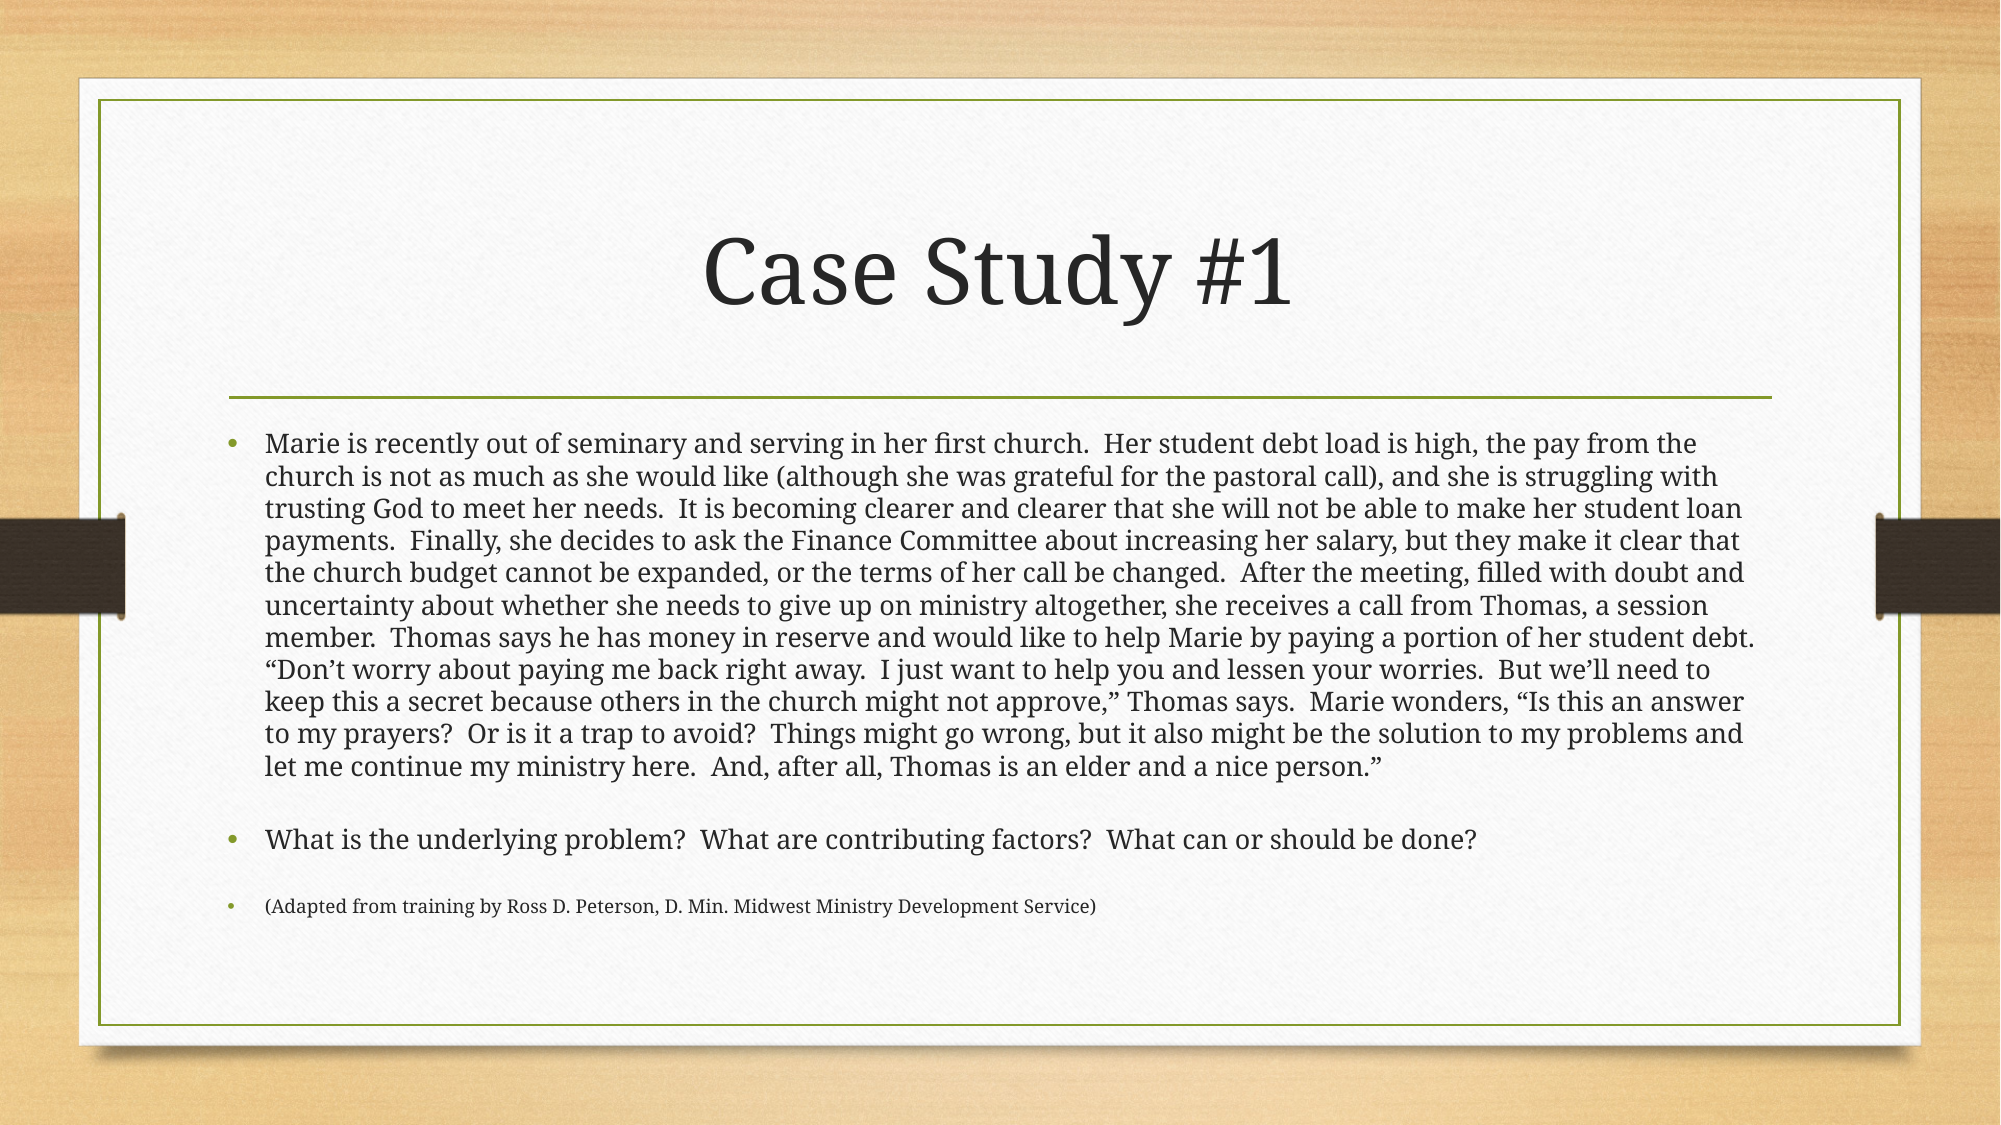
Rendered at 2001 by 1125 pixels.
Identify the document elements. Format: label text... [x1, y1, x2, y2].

title Case Study #1 [212, 161, 1788, 375]
picture [0, 0, 2001, 1125]
list Marie is recently out of seminary and serving in her first church. Her student debt load is high, the pay from the church is not as much as she would like (although she was grateful for the pastoral call), and she is struggling with trusting God to meet her needs. It is becoming clearer and clearer that she will not be able to make her student loan payments. Finally, she decides to ask the Finance Committee about increasing her salary, but they make it clear that the church budget cannot be expanded, or the terms of her call be changed. After the meeting, filled with doubt and uncertainty about whether she needs to give up on ministry altogether, she receives a call from Thomas, a session member. Thomas says he has money in reserve and would like to help Marie by paying a portion of her student debt. “Don’t worry about paying me back right away. I just want to help you and lessen your worries. But we’ll need to keep this a secret because others in the church might not approve,” Thomas says. Marie wonders, “Is this an answer to my prayers? Or is it a trap to avoid? Things might go wrong, but it also might be the solution to my problems and let me continue my ministry here. And, after all, Thomas is an elder and a nice person.” What is the underlying problem? What are contributing factors? What can or should be done? (Adapted from training by Ross D. Peterson, D. Min. Midwest Ministry Development Service) [212, 419, 1788, 964]
